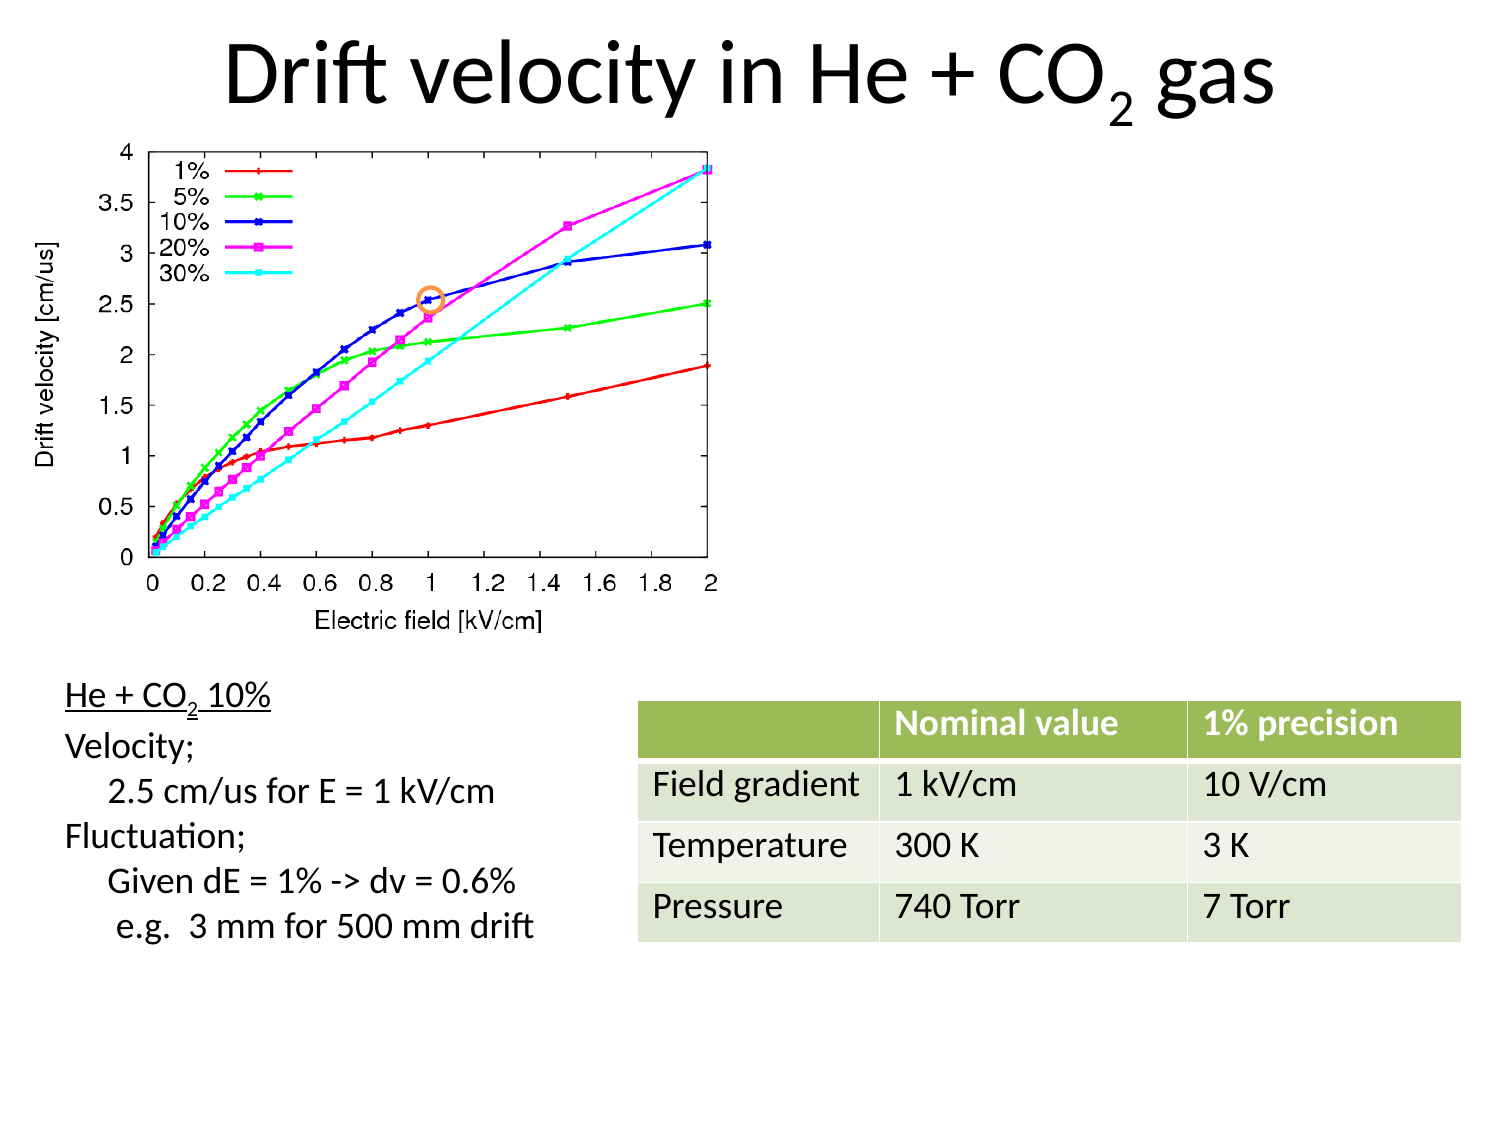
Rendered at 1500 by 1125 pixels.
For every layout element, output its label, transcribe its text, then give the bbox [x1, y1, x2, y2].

table_cell Temperature [638, 823, 879, 882]
title Drift velocity in He + CO2 gas [75, 0, 1425, 150]
table_cell 300 K [880, 823, 1187, 882]
picture [19, 120, 751, 633]
text_box He + CO2 10% Velocity; 2.5 cm/us for E = 1 kV/cm Fluctuation; Given dE = 1% -> dv = 0.6% e.g. 3 mm for 500 mm drift [50, 662, 600, 954]
table_header [638, 701, 879, 758]
table_cell Pressure [638, 883, 879, 942]
table_cell 1 kV/cm [880, 764, 1187, 821]
table_cell 10 V/cm [1188, 764, 1461, 821]
table_cell 740 Torr [880, 883, 1187, 942]
table_header Nominal value [880, 701, 1187, 758]
table_header 1% precision [1188, 701, 1461, 758]
table_cell Field gradient [638, 764, 879, 821]
table_cell 3 K [1188, 823, 1461, 882]
table_cell 7 Torr [1188, 883, 1461, 942]
